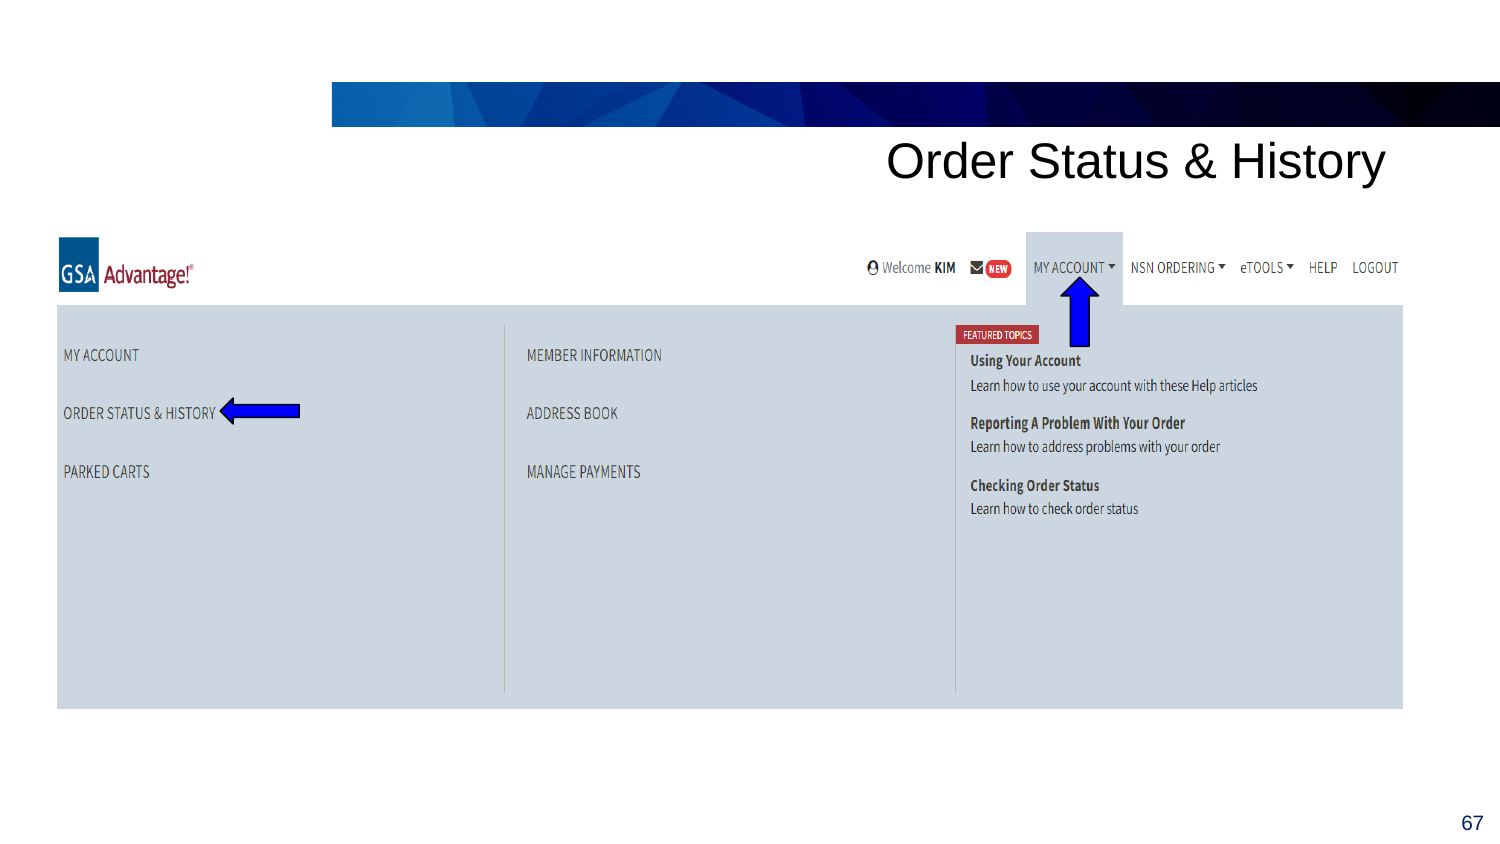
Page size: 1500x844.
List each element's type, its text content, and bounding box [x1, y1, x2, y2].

picture [57, 232, 1404, 709]
picture [331, 82, 1500, 127]
text_box Order Status & History [112, 105, 1387, 211]
